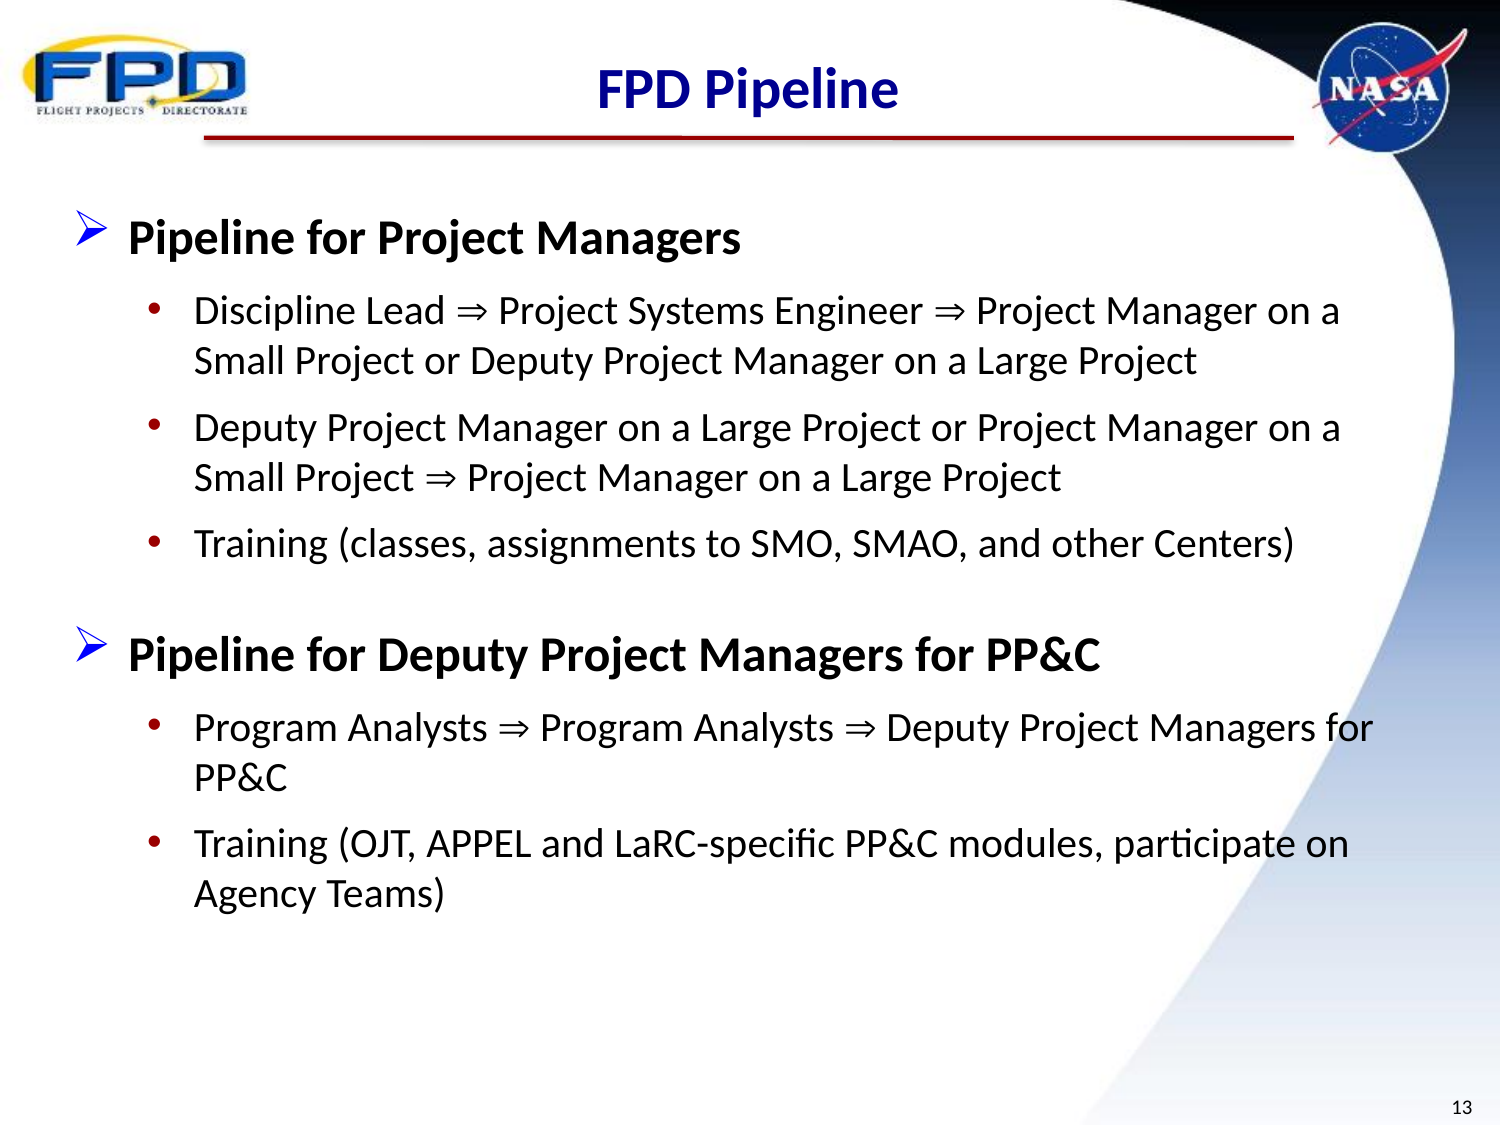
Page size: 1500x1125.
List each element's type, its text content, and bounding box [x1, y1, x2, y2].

list Pipeline for Project Managers Discipline Lead  Project Systems Engineer  Project Manager on a Small Project or Deputy Project Manager on a Large Project Deputy Project Manager on a Large Project or Project Manager on a Small Project  Project Manager on a Large Project Training (classes, assignments to SMO, SMAO, and other Centers) Pipeline for Deputy Project Managers for PP&C Program Analysts  Program Analysts  Deputy Project Managers for PP&C Training (OJT, APPEL and LaRC-specific PP&C modules, participate on Agency Teams) [57, 197, 1451, 1085]
title FPD Pipeline [200, 32, 1297, 139]
picture [0, 0, 1500, 1125]
